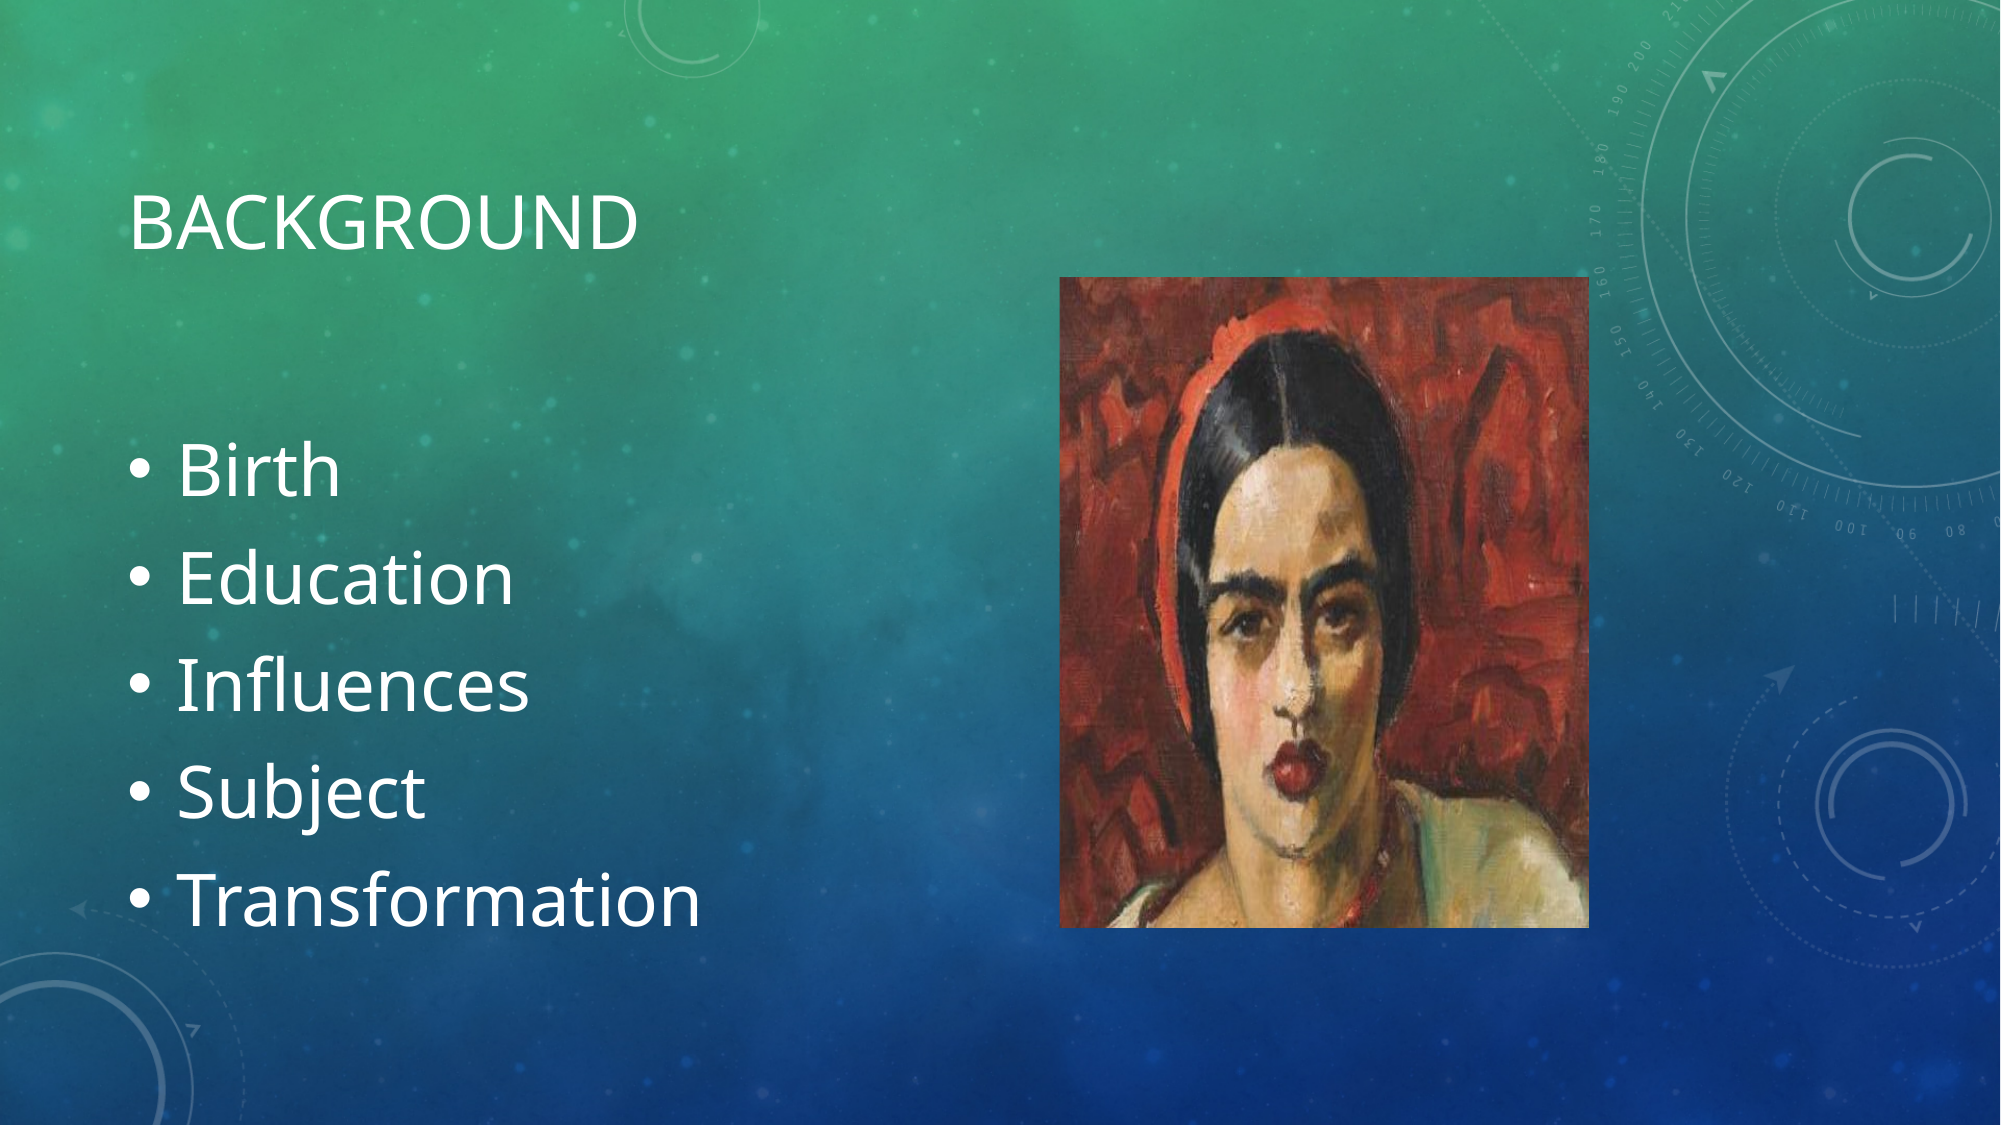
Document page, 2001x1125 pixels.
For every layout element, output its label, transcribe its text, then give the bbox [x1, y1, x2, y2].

list Birth Education Influences Subject Transformation [112, 338, 1775, 950]
picture [0, 0, 2001, 1125]
title Background [112, 99, 1775, 338]
